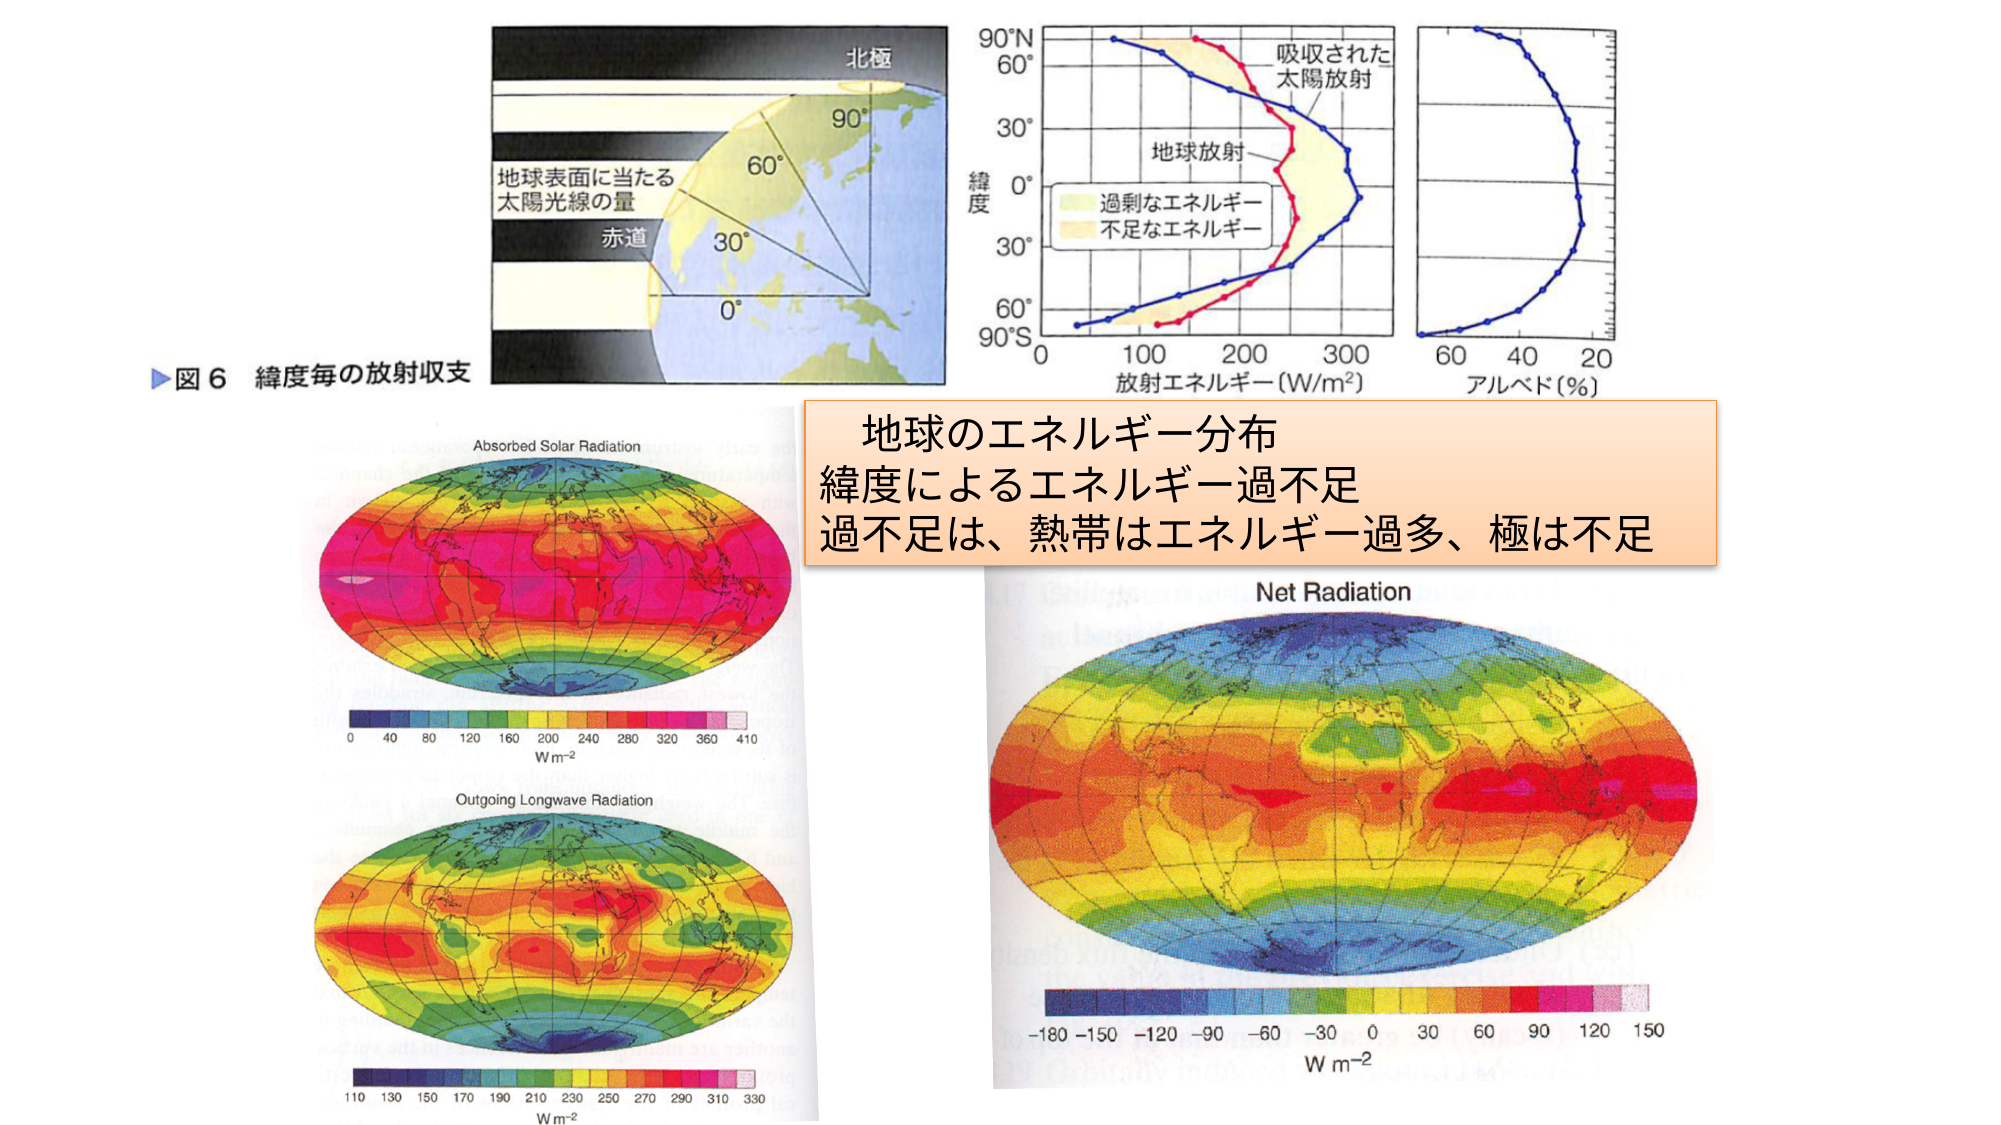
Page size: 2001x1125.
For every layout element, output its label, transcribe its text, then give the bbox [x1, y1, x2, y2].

picture [296, 406, 818, 1125]
text_box 地球のエネルギー分布 緯度によるエネルギー過不足 過不足は、熱帯はエネルギー過多、極は不足 [805, 400, 1717, 566]
picture [147, 18, 1627, 402]
picture [985, 538, 1717, 1089]
